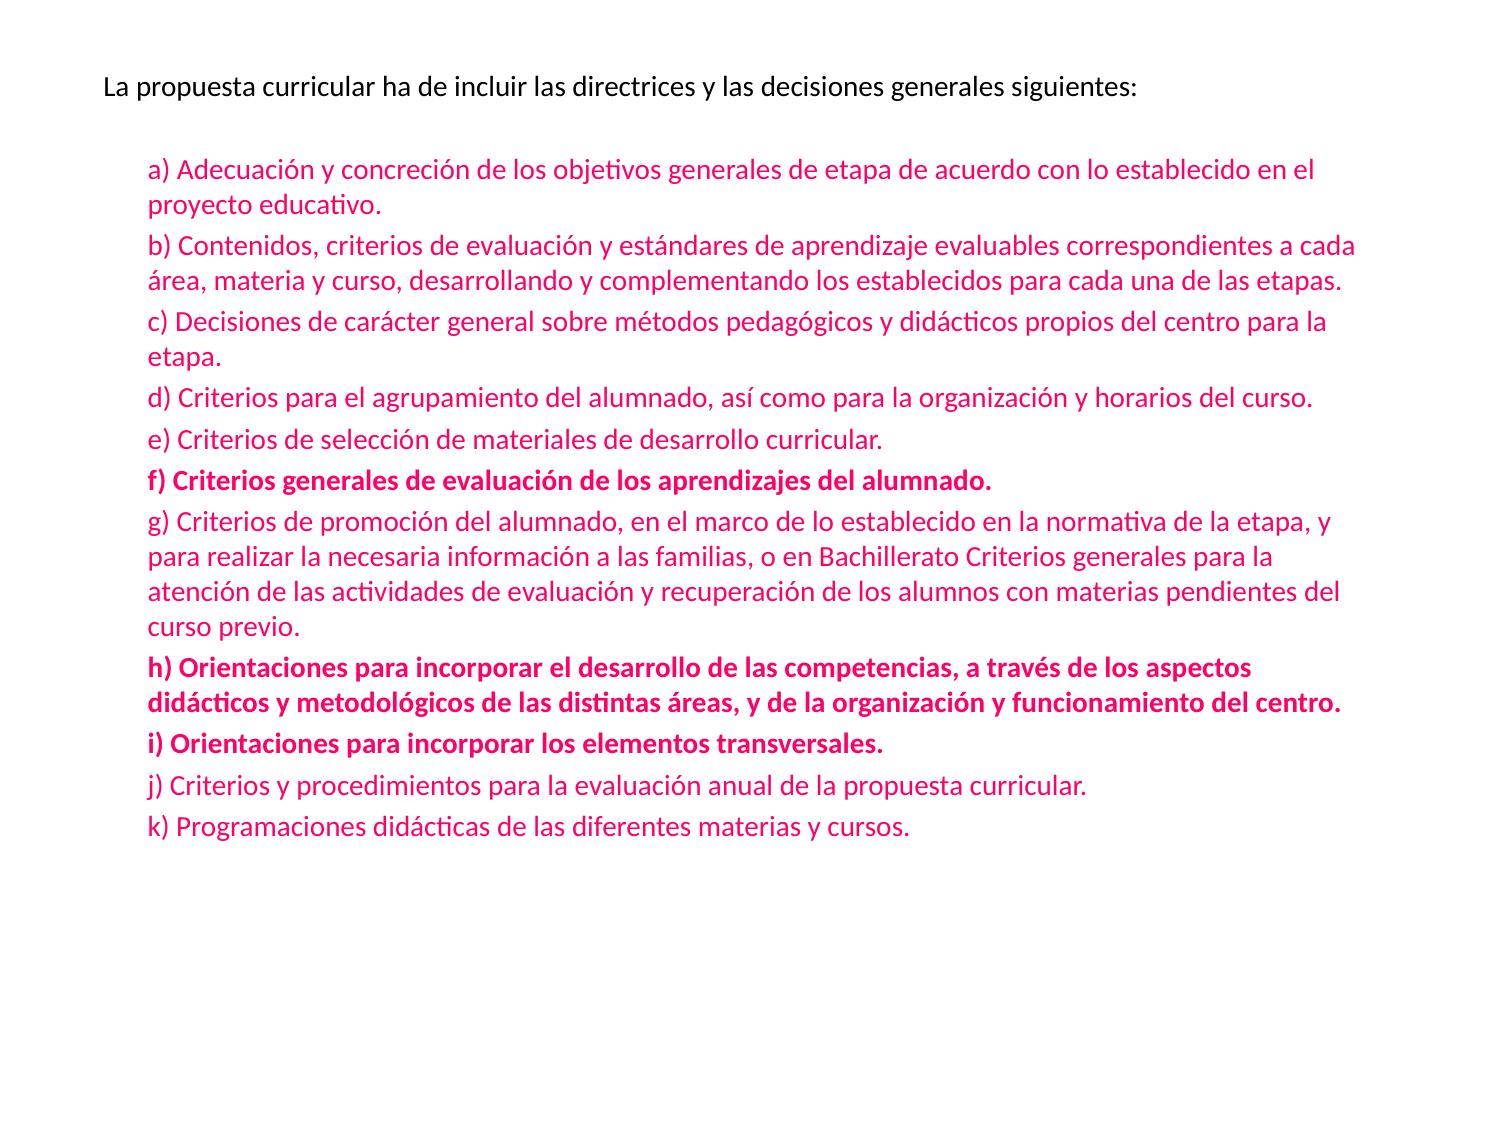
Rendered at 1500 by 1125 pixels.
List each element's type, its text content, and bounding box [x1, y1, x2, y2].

list La propuesta curricular ha de incluir las directrices y las decisiones generales siguientes: a) Adecuación y concreción de los objetivos generales de etapa de acuerdo con lo establecido en el proyecto educativo. b) Contenidos, criterios de evaluación y estándares de aprendizaje evaluables correspondientes a cada área, materia y curso, desarrollando y complementando los establecidos para cada una de las etapas. c) Decisiones de carácter general sobre métodos pedagógicos y didácticos propios del centro para la etapa. d) Criterios para el agrupamiento del alumnado, así como para la organización y horarios del curso. e) Criterios de selección de materiales de desarrollo curricular. f) Criterios generales de evaluación de los aprendizajes del alumnado. g) Criterios de promoción del alumnado, en el marco de lo establecido en la normativa de la etapa, y para realizar la necesaria información a las familias, o en Bachillerato Criterios generales para la atención de las actividades de evaluación y recuperación de los alumnos con materias pendientes del curso previo. h) Orientaciones para incorporar el desarrollo de las competencias, a través de los aspectos didácticos y metodológicos de las distintas áreas, y de la organización y funcionamiento del centro. i) Orientaciones para incorporar los elementos transversales. j) Criterios y procedimientos para la evaluación anual de la propuesta curricular. k) Programaciones didácticas de las diferentes materias y cursos. [88, 60, 1383, 1083]
text_box [139, 60, 478, 245]
